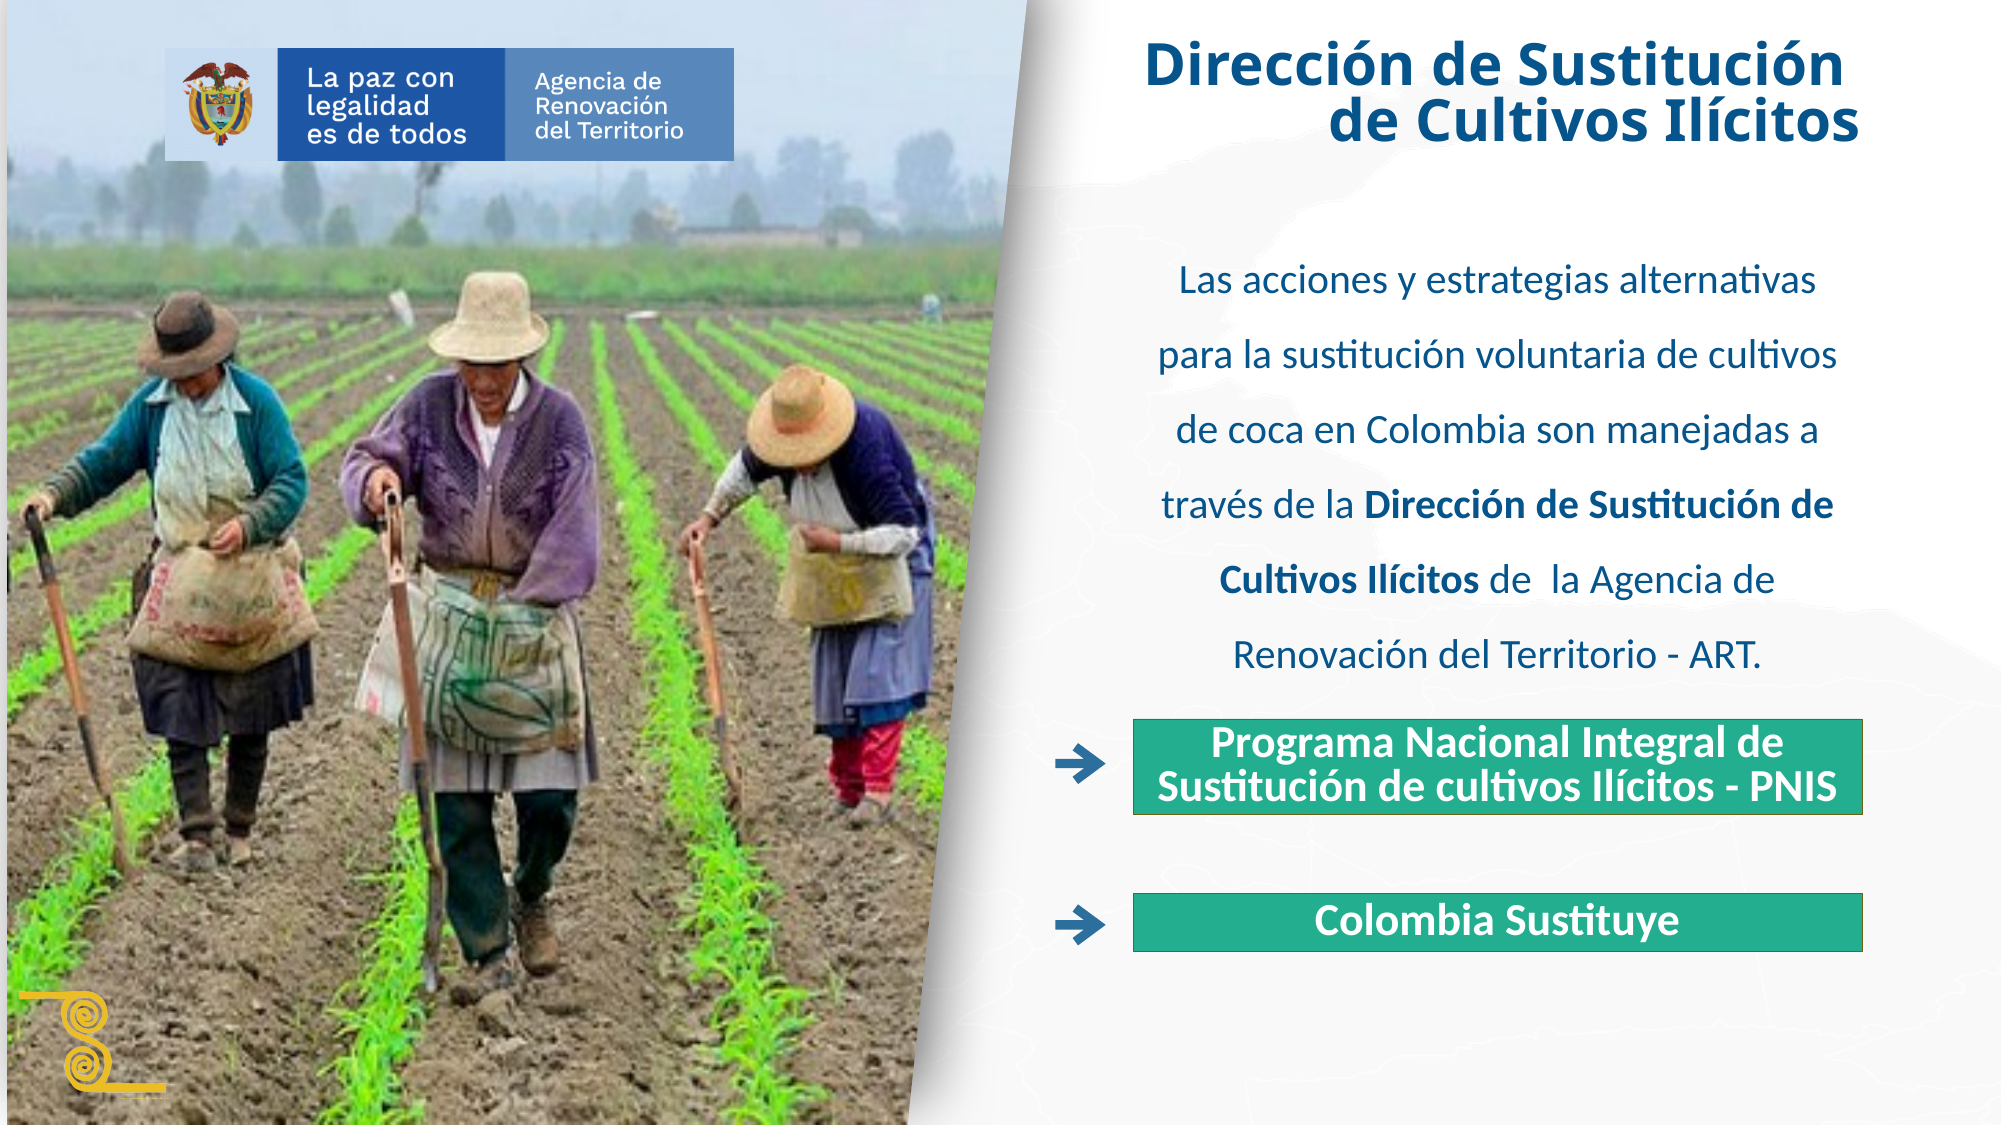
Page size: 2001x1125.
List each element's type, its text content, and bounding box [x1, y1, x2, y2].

text_box Programa Nacional Integral de Sustitución de cultivos Ilícitos - PNIS [1133, 718, 1862, 814]
text_box [1055, 904, 1106, 946]
text_box [1055, 743, 1106, 785]
picture [6, 0, 1028, 1125]
text_box Las acciones y estrategias alternativas para la sustitución voluntaria de cultivos de coca en Colombia son manejadas a través de la Dirección de Sustitución de Cultivos Ilícitos de la Agencia de Renovación del Territorio - ART. [1132, 222, 1863, 681]
text_box Dirección de Sustitución de Cultivos Ilícitos [1130, 36, 1865, 156]
text_box Colombia Sustituye [1133, 893, 1862, 952]
